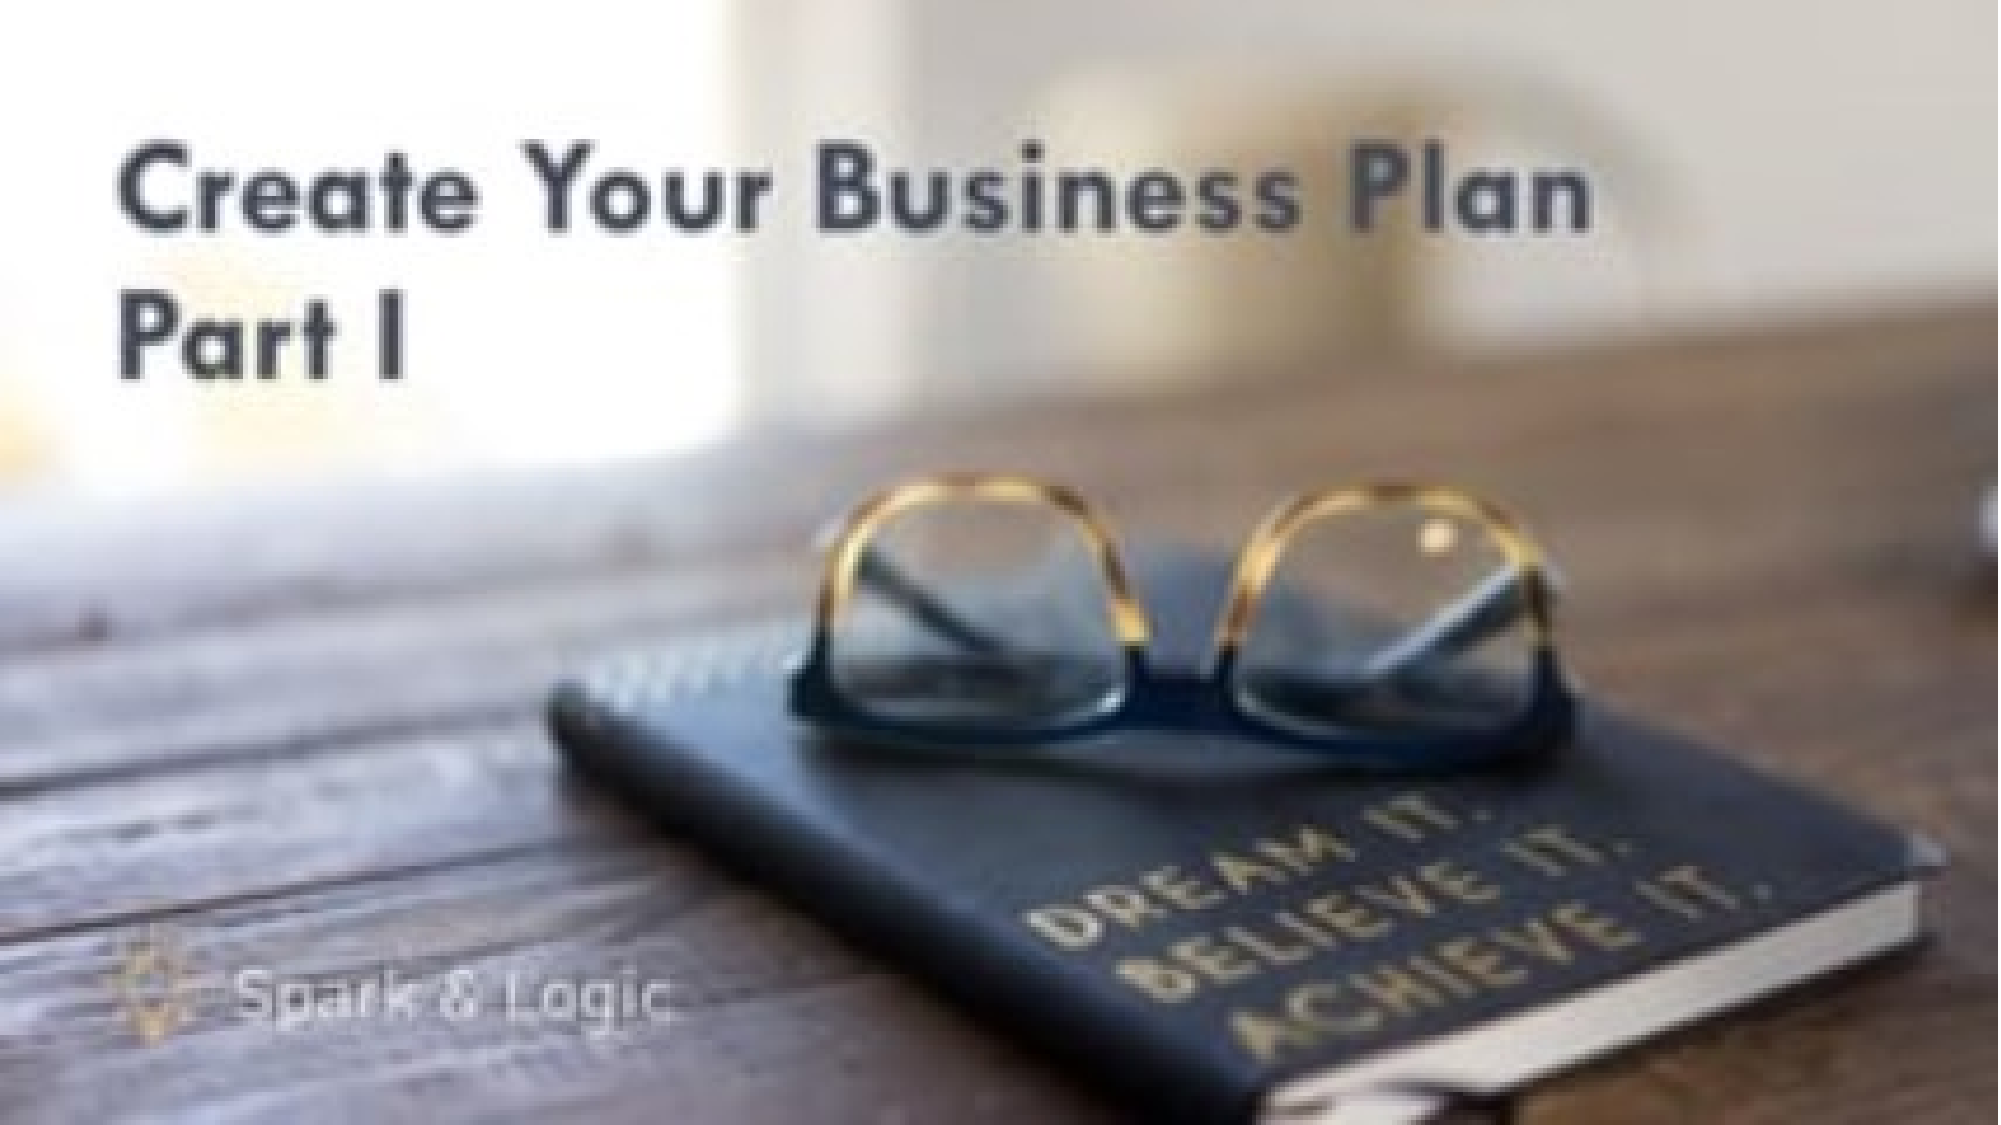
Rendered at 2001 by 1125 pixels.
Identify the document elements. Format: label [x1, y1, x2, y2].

text_box [0, 0, 1999, 1125]
